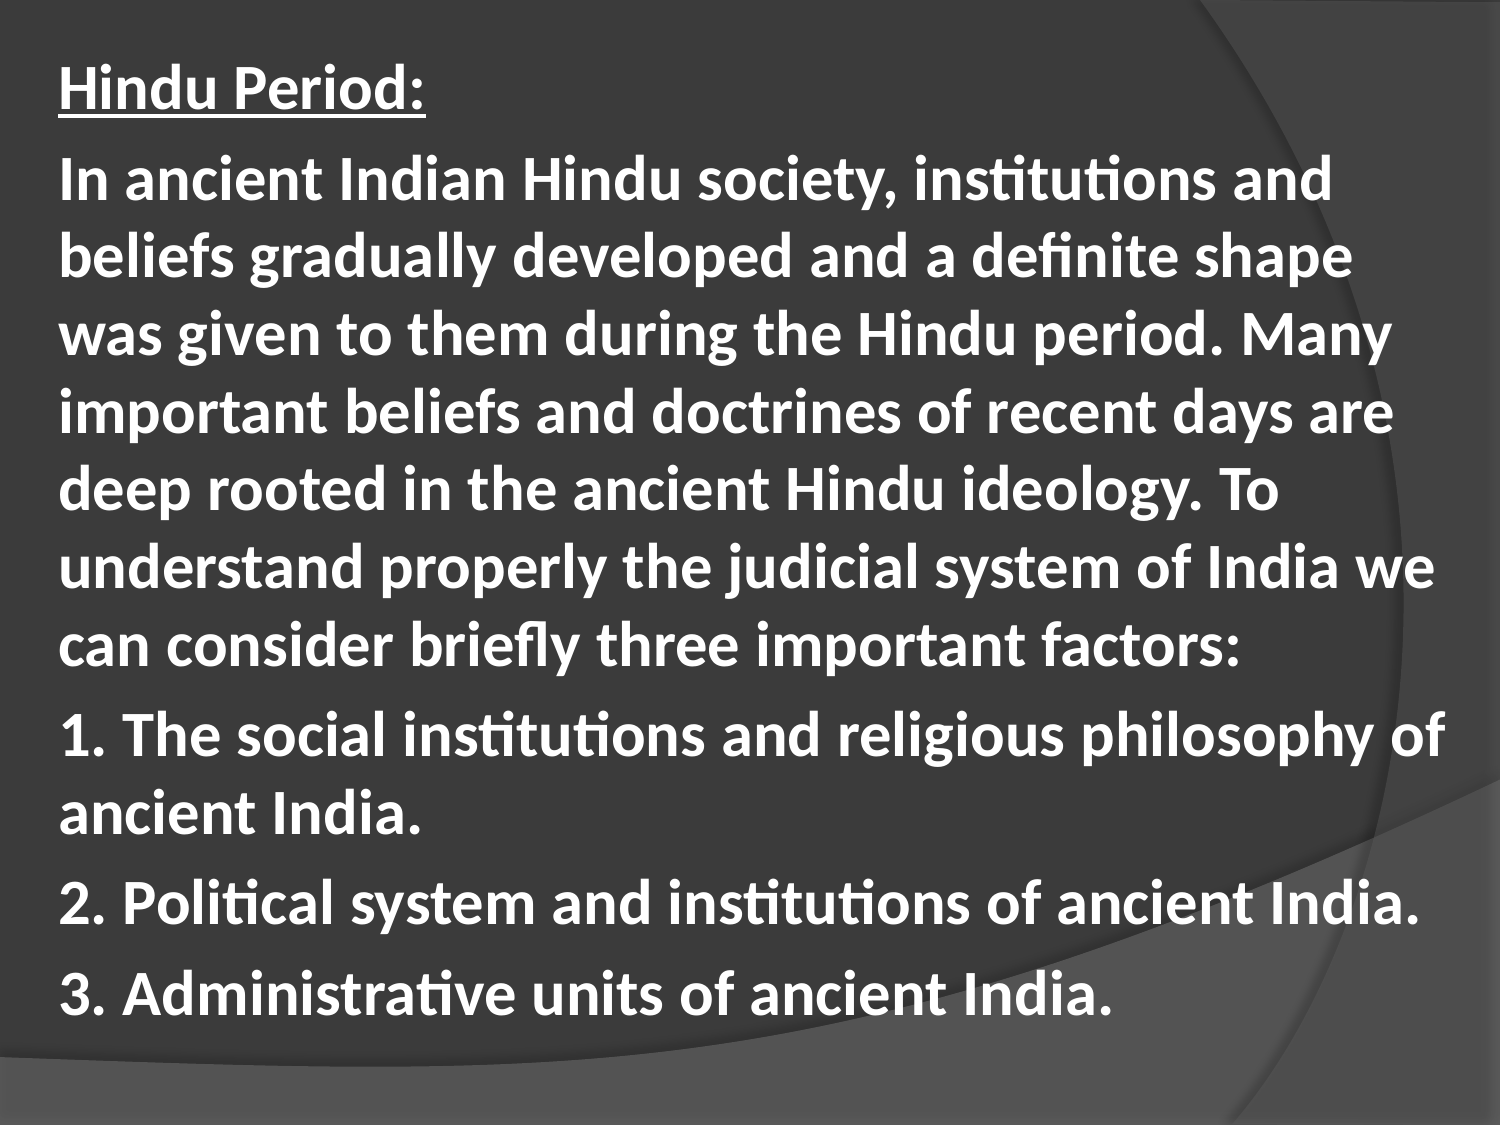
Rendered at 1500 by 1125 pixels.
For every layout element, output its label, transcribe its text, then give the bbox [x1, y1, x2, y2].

list Hindu Period: In ancient Indian Hindu society, institutions and beliefs gradually developed and a definite shape was given to them during the Hindu period. Many important beliefs and doctrines of recent days are deep rooted in the ancient Hindu ideology. To understand properly the judicial system of India we can consider briefly three important factors: 1. The social institutions and religious philosophy of ancient India. 2. Political system and institutions of ancient India. 3. Administrative units of ancient India. [37, 37, 1463, 1100]
